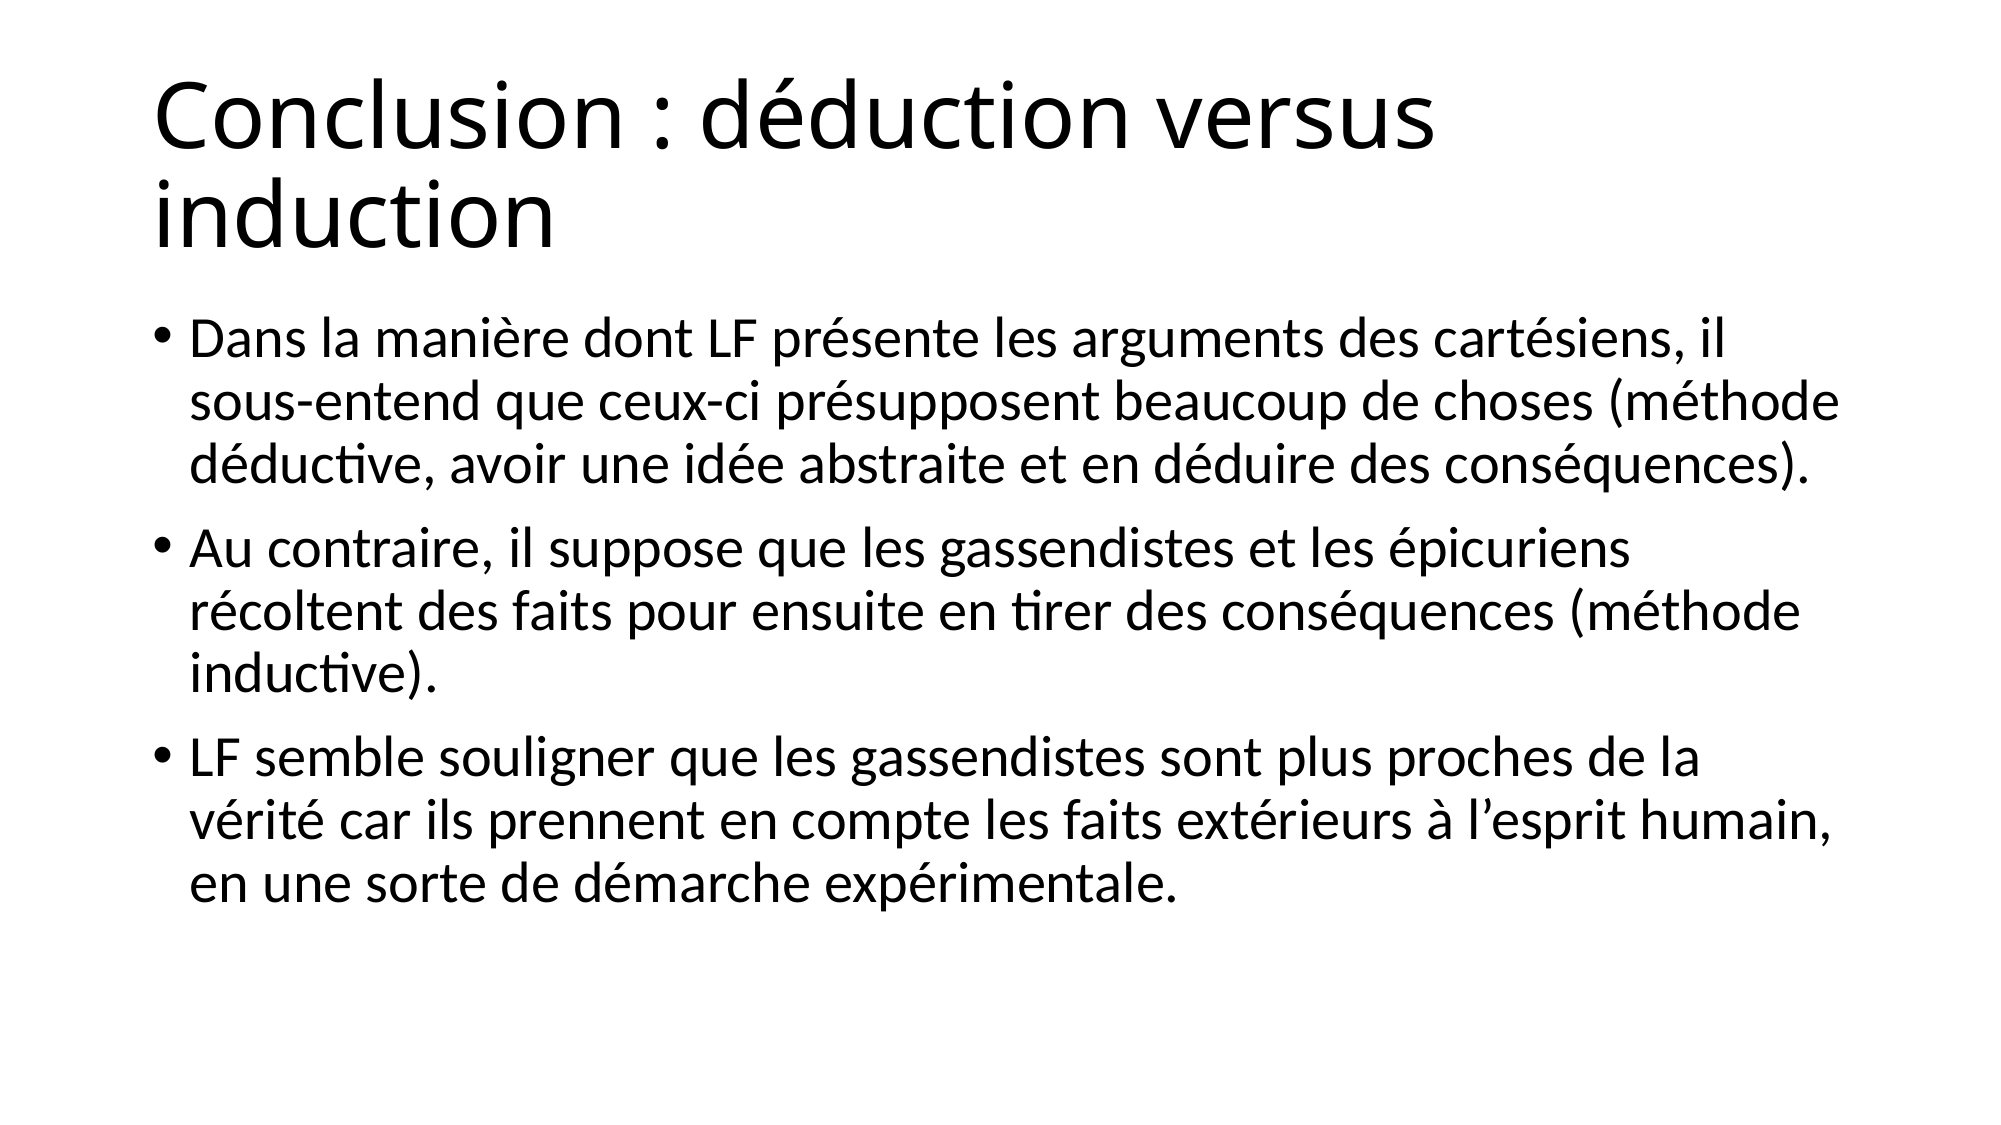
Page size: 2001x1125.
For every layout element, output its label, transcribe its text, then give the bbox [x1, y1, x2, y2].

list Dans la manière dont LF présente les arguments des cartésiens, il sous-entend que ceux-ci présupposent beaucoup de choses (méthode déductive, avoir une idée abstraite et en déduire des conséquences). Au contraire, il suppose que les gassendistes et les épicuriens récoltent des faits pour ensuite en tirer des conséquences (méthode inductive). LF semble souligner que les gassendistes sont plus proches de la vérité car ils prennent en compte les faits extérieurs à l’esprit humain, en une sorte de démarche expérimentale. [137, 299, 1863, 1014]
title Conclusion : déduction versus induction [137, 59, 1863, 278]
